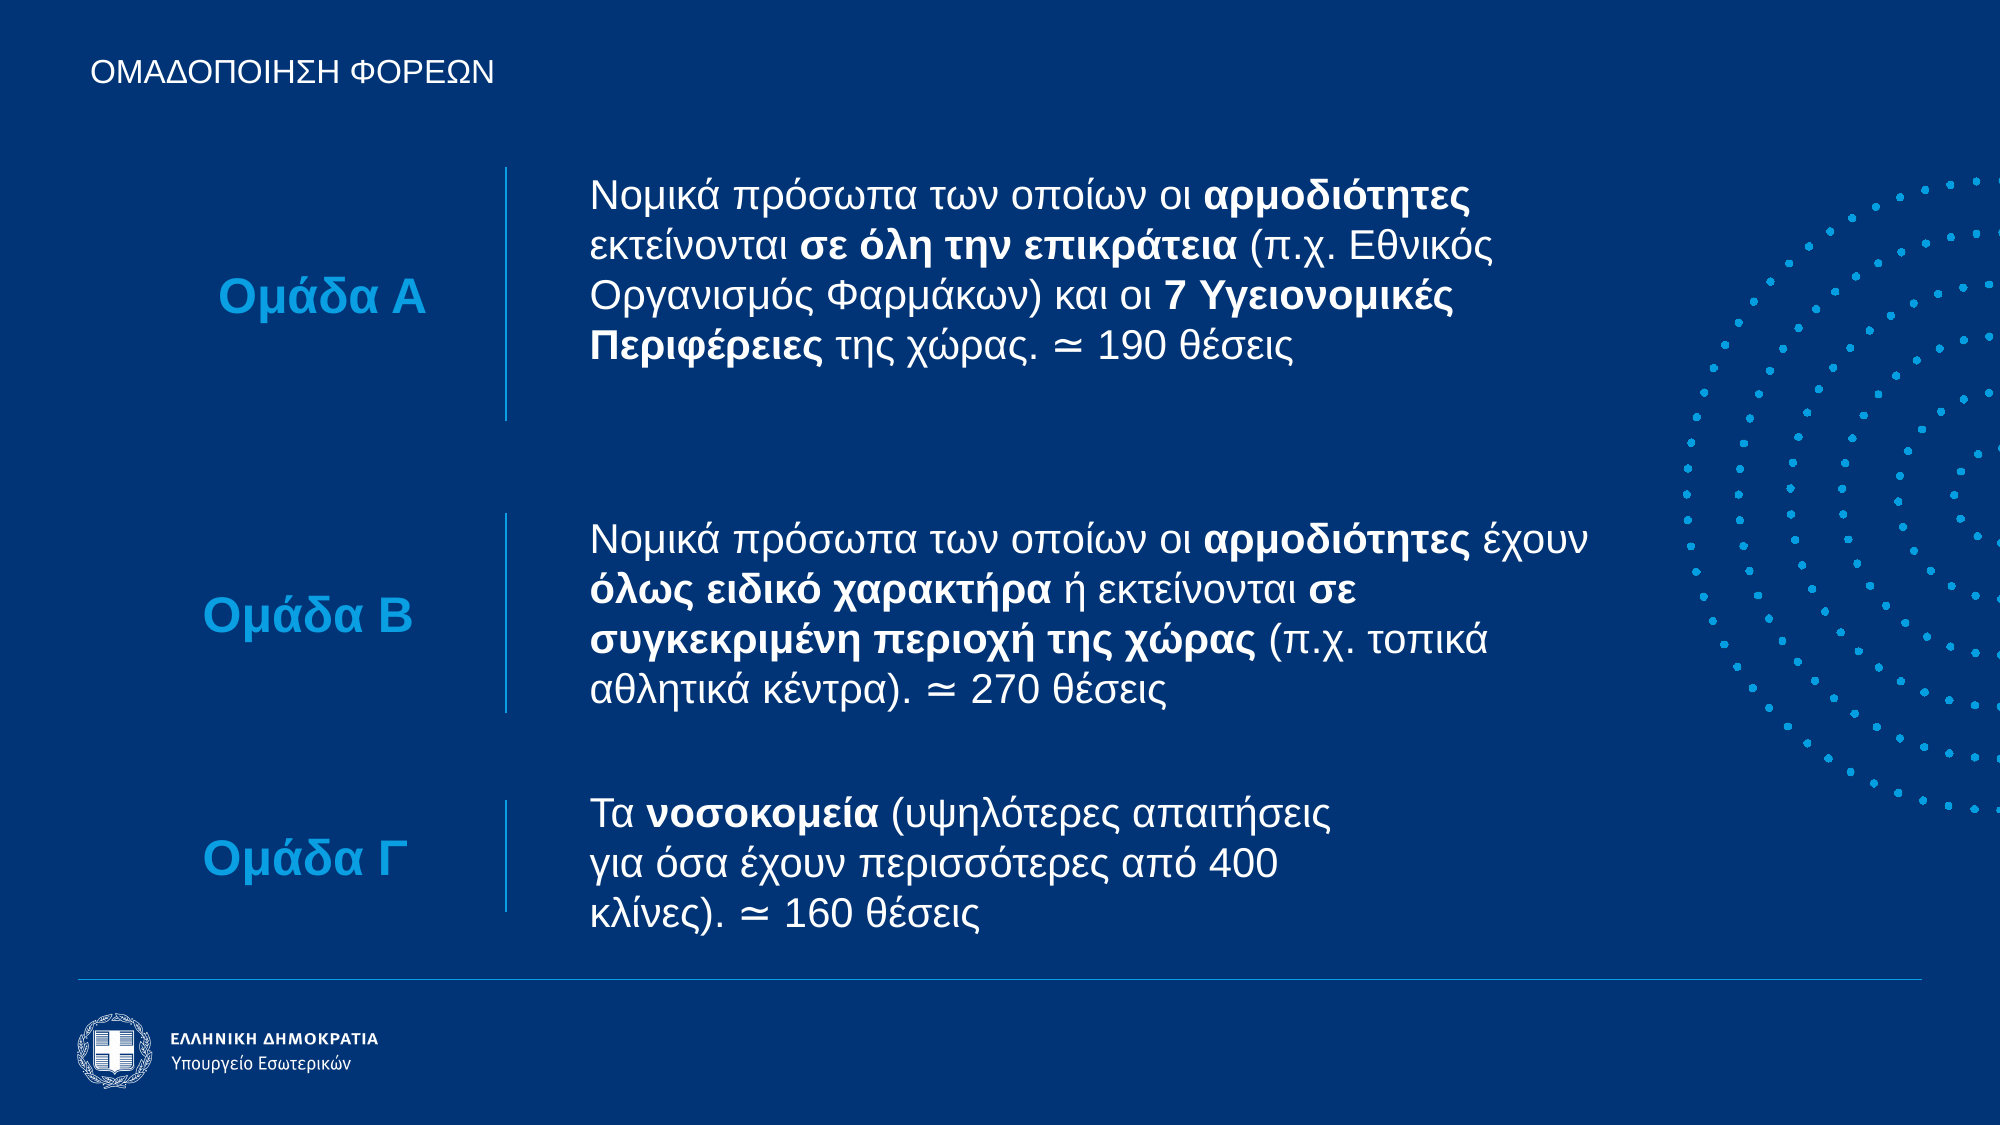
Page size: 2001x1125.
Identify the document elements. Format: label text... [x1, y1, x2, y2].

text_box Ομάδα Β [187, 575, 458, 651]
text_box ΟΜΑΔΟΠΟΙΗΣΗ ΦΟΡΕΩΝ [90, 50, 1080, 125]
picture [1682, 177, 2000, 813]
text_box Τα νοσοκομεία (υψηλότερες απαιτήσεις για όσα έχουν περισσότερες από 400 κλίνες). ≃ 160 θέσεις [574, 777, 1349, 943]
text_box Ομάδα Γ [187, 818, 458, 894]
text_box Ομάδα Α [187, 256, 458, 332]
picture [77, 1013, 379, 1089]
text_box Νομικά πρόσωπα των οποίων οι αρμοδιότητες εκτείνονται σε όλη την επικράτεια (π.χ. Εθνικός Οργανισμός Φαρμάκων) και οι 7 Υγειονομικές Περιφέρειες της χώρας. ≃ 190 θέσεις [574, 160, 1610, 376]
text_box Νομικά πρόσωπα των οποίων οι αρμοδιότητες έχουν όλως ειδικό χαρακτήρα ή εκτείνονται σε συγκεκριμένη περιοχή της χώρας (π.χ. τοπικά αθλητικά κέντρα). ≃ 270 θέσεις [574, 504, 1610, 720]
